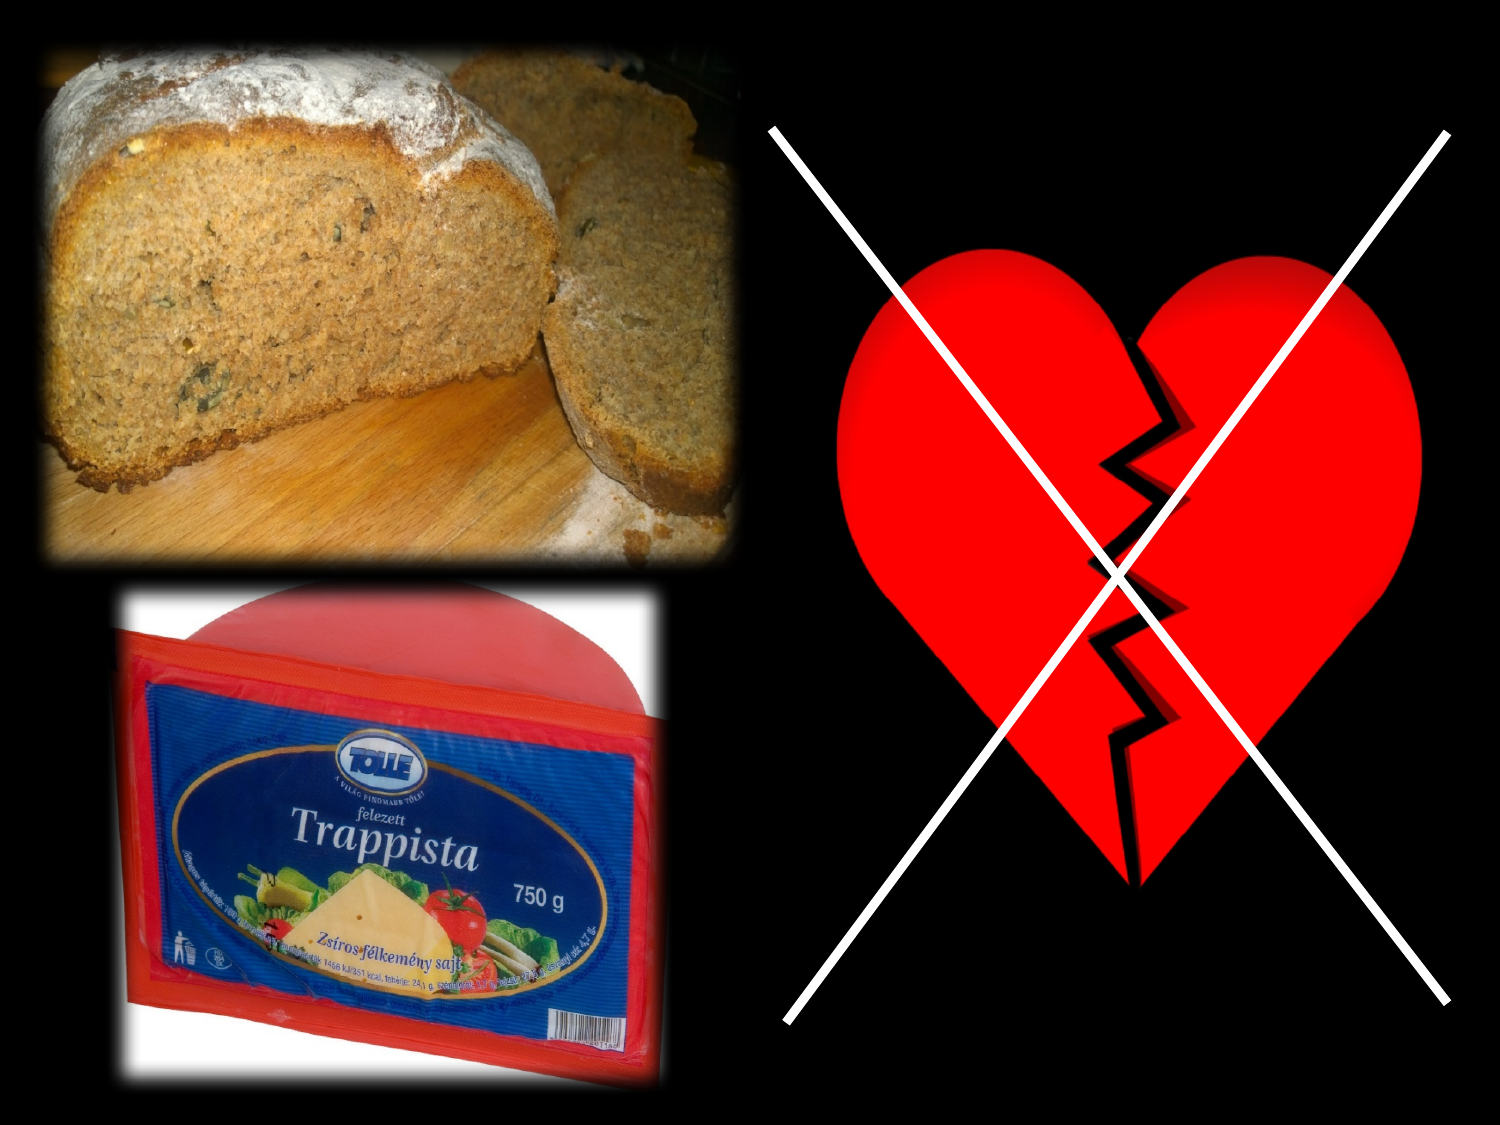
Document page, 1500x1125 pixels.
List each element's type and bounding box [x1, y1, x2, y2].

text_box [785, 132, 1448, 1023]
picture [30, 36, 748, 1095]
text_box [771, 128, 1448, 1004]
